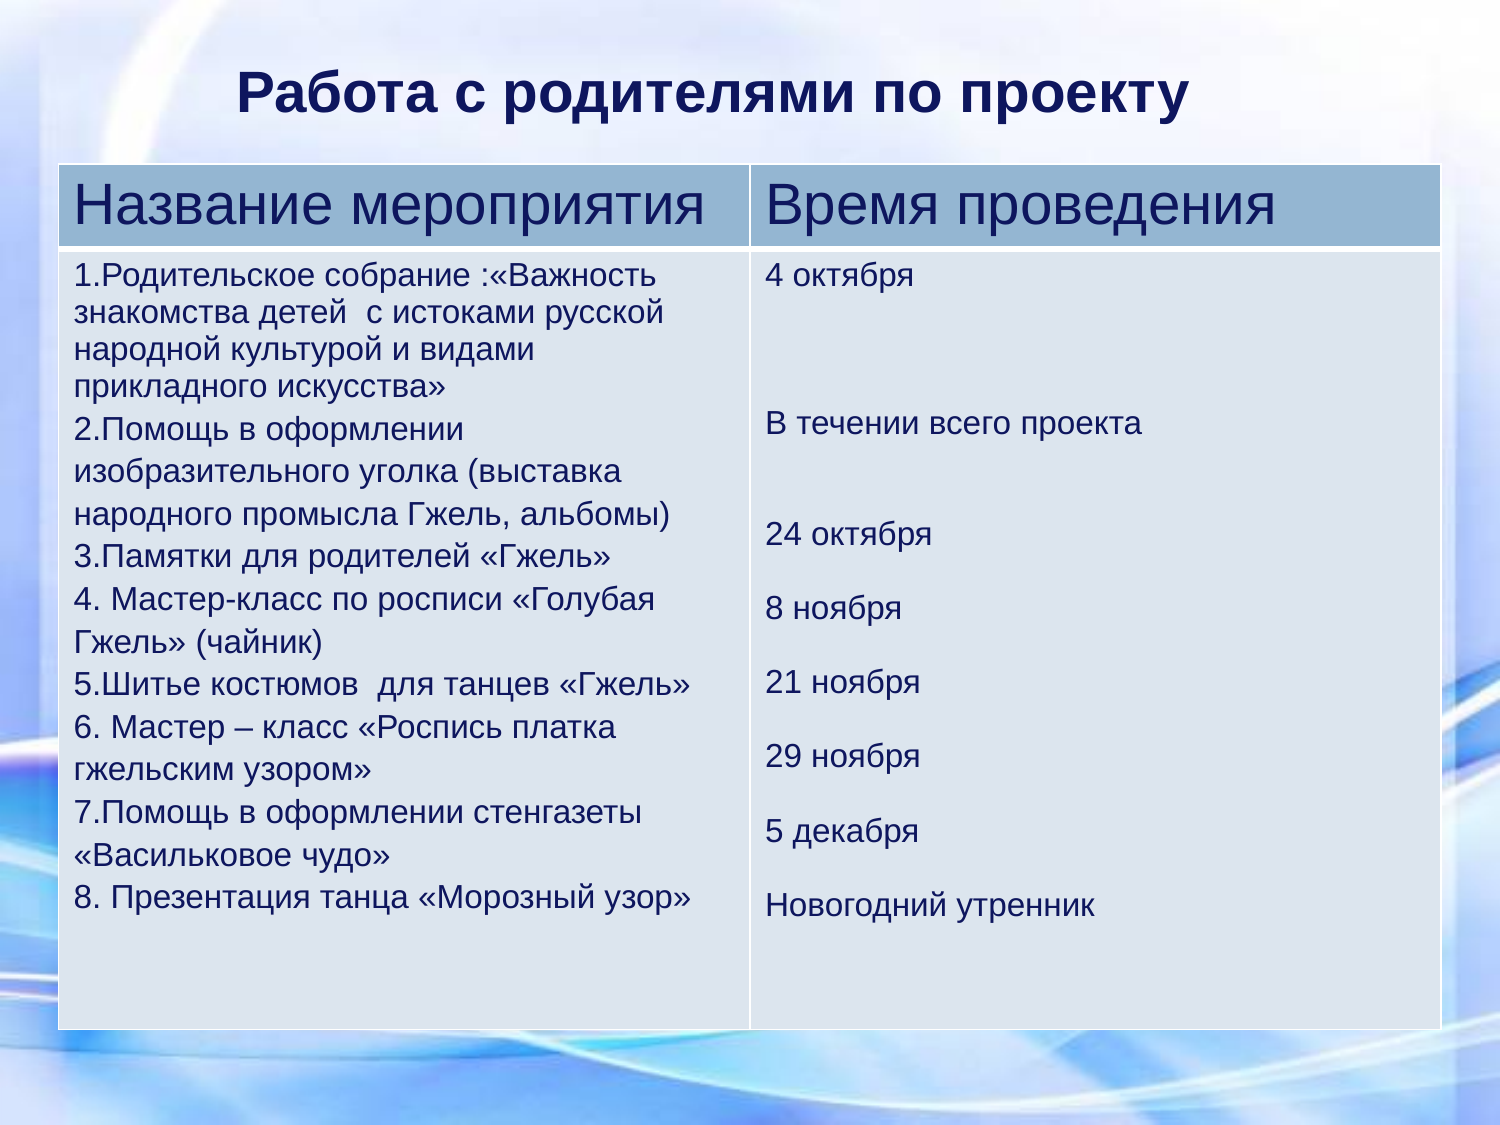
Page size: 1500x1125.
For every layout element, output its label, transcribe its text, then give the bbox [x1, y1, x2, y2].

table_cell 4 октября В течении всего проекта 24 октября 8 ноября 21 ноября 29 ноября 5 декабря Новогодний утренник [751, 252, 1440, 1029]
table_header Название мероприятия [59, 165, 749, 246]
picture [0, 0, 1500, 1125]
text_box Работа с родителями по проекту [210, 46, 1418, 132]
table_header Время проведения [751, 165, 1440, 246]
table_cell 1.Родительское собрание :«Важность знакомства детей с истоками русской народной культурой и видами прикладного искусства» 2.Помощь в оформлении изобразительного уголка (выставка народного промысла Гжель, альбомы) 3.Памятки для родителей «Гжель» 4. Мастер-класс по росписи «Голубая Гжель» (чайник) 5.Шитье костюмов для танцев «Гжель» 6. Мастер – класс «Роспись платка гжельским узором» 7.Помощь в оформлении стенгазеты «Васильковое чудо» 8. Презентация танца «Морозный узор» [59, 252, 749, 1029]
